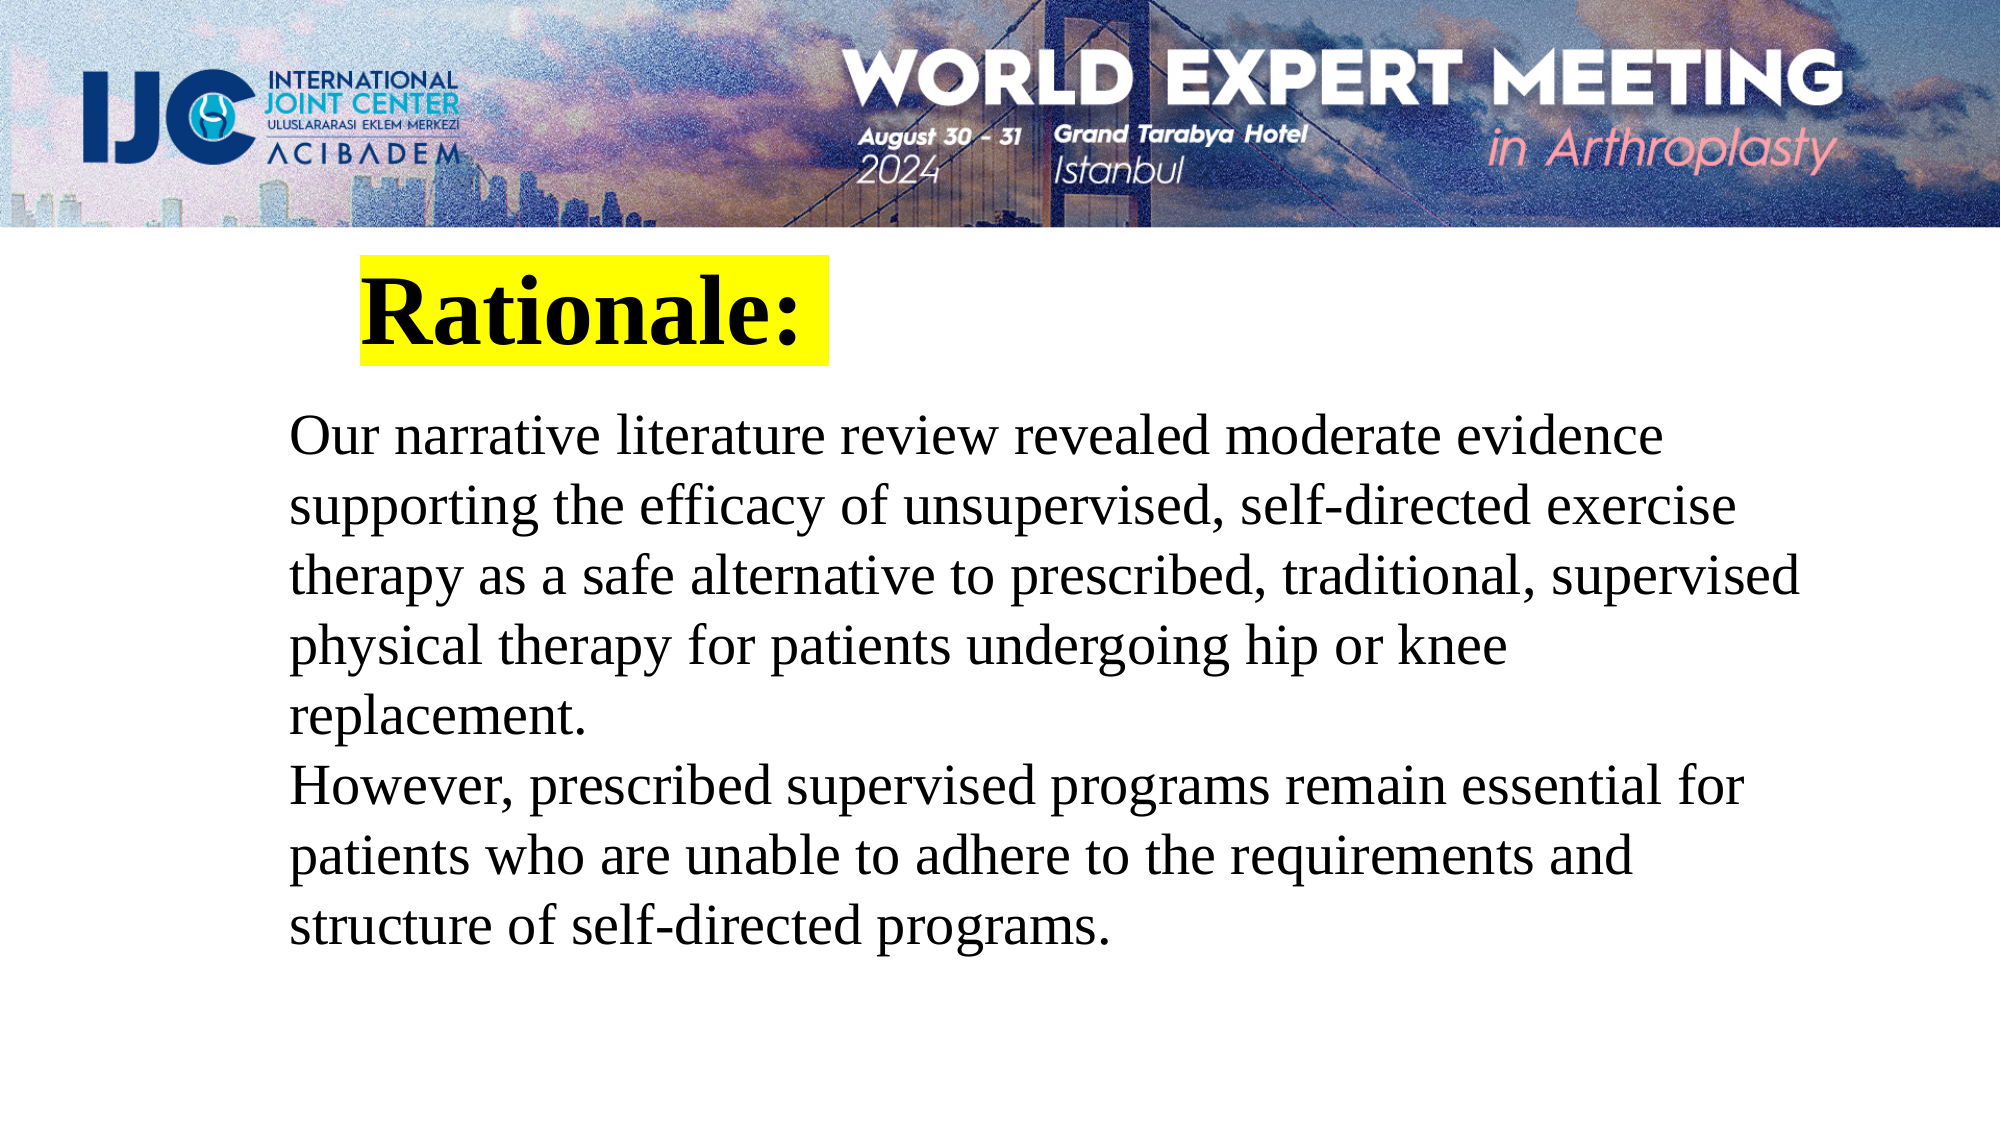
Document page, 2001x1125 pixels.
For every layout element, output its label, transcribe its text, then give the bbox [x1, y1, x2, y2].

text_box Our narrative literature review revealed moderate evidence supporting the efficacy of unsupervised, self-directed exercise therapy as a safe alternative to prescribed, traditional, supervised physical therapy for patients undergoing hip or knee replacement. However, prescribed supervised programs remain essential for patients who are unable to adhere to the requirements and structure of self-directed programs. [274, 388, 1817, 964]
subtitle Rationale: [228, 250, 1772, 985]
picture [0, 0, 2000, 1125]
